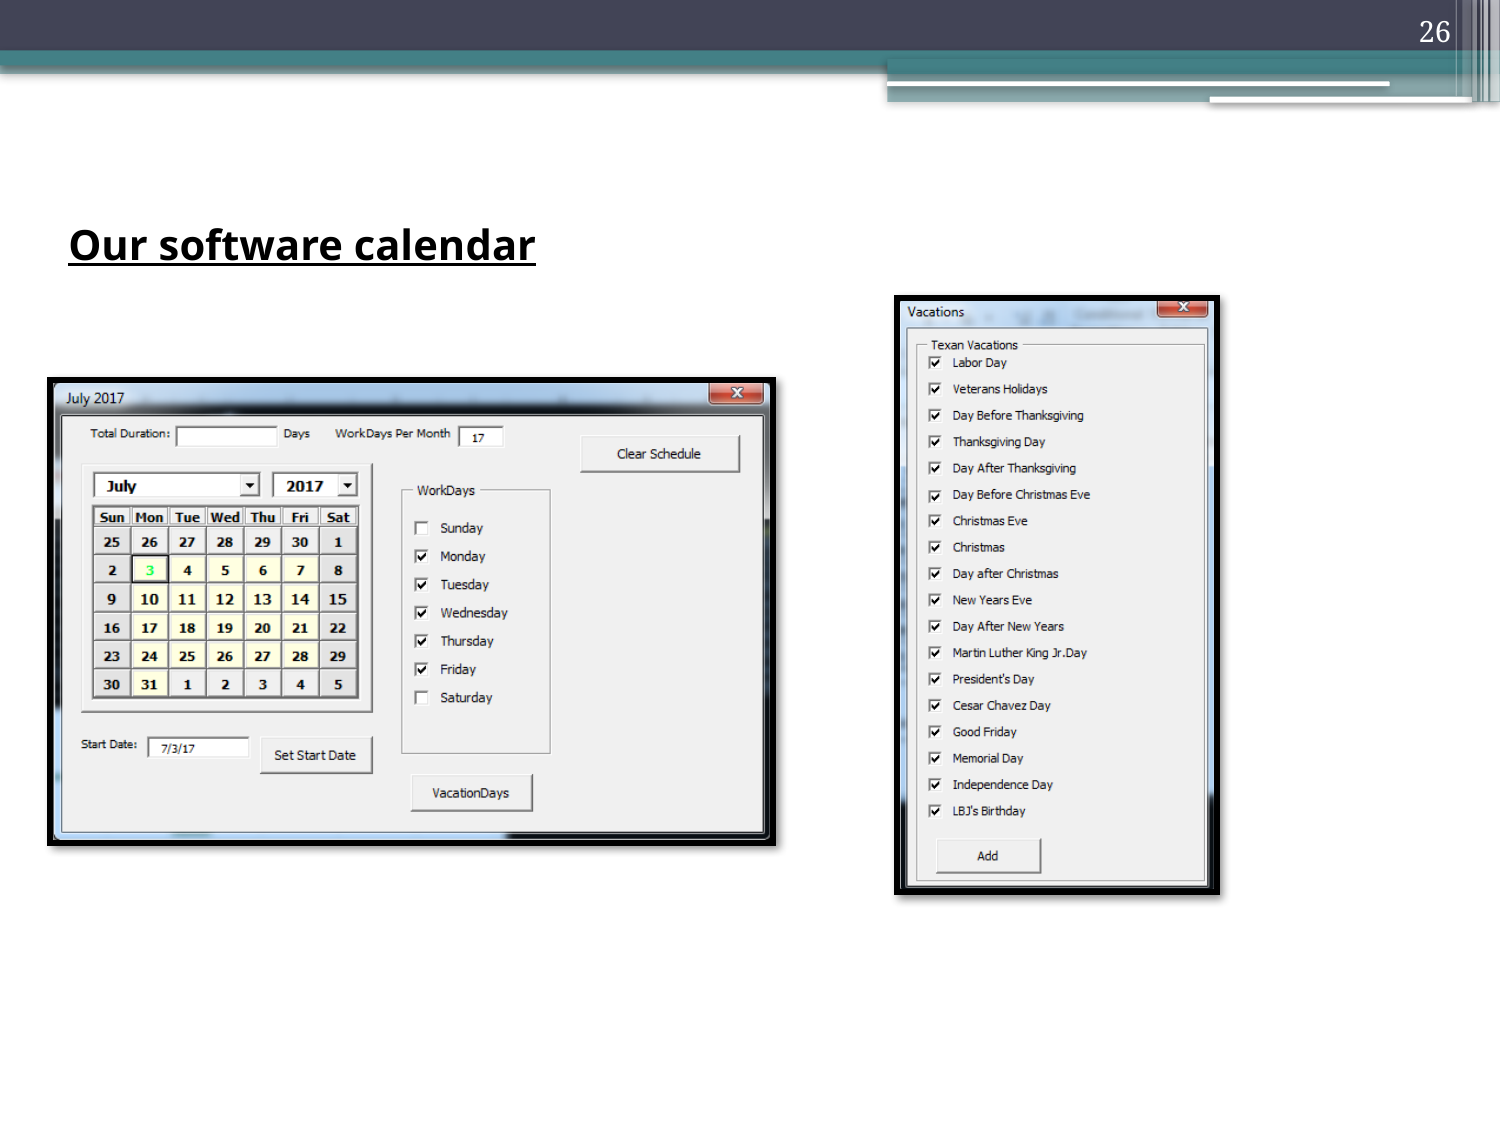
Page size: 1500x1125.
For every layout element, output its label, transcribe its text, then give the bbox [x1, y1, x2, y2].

slide_number 26 [1340, 0, 1466, 61]
picture [53, 383, 771, 841]
title Our software calendar [53, 155, 1404, 331]
picture [899, 300, 1214, 890]
